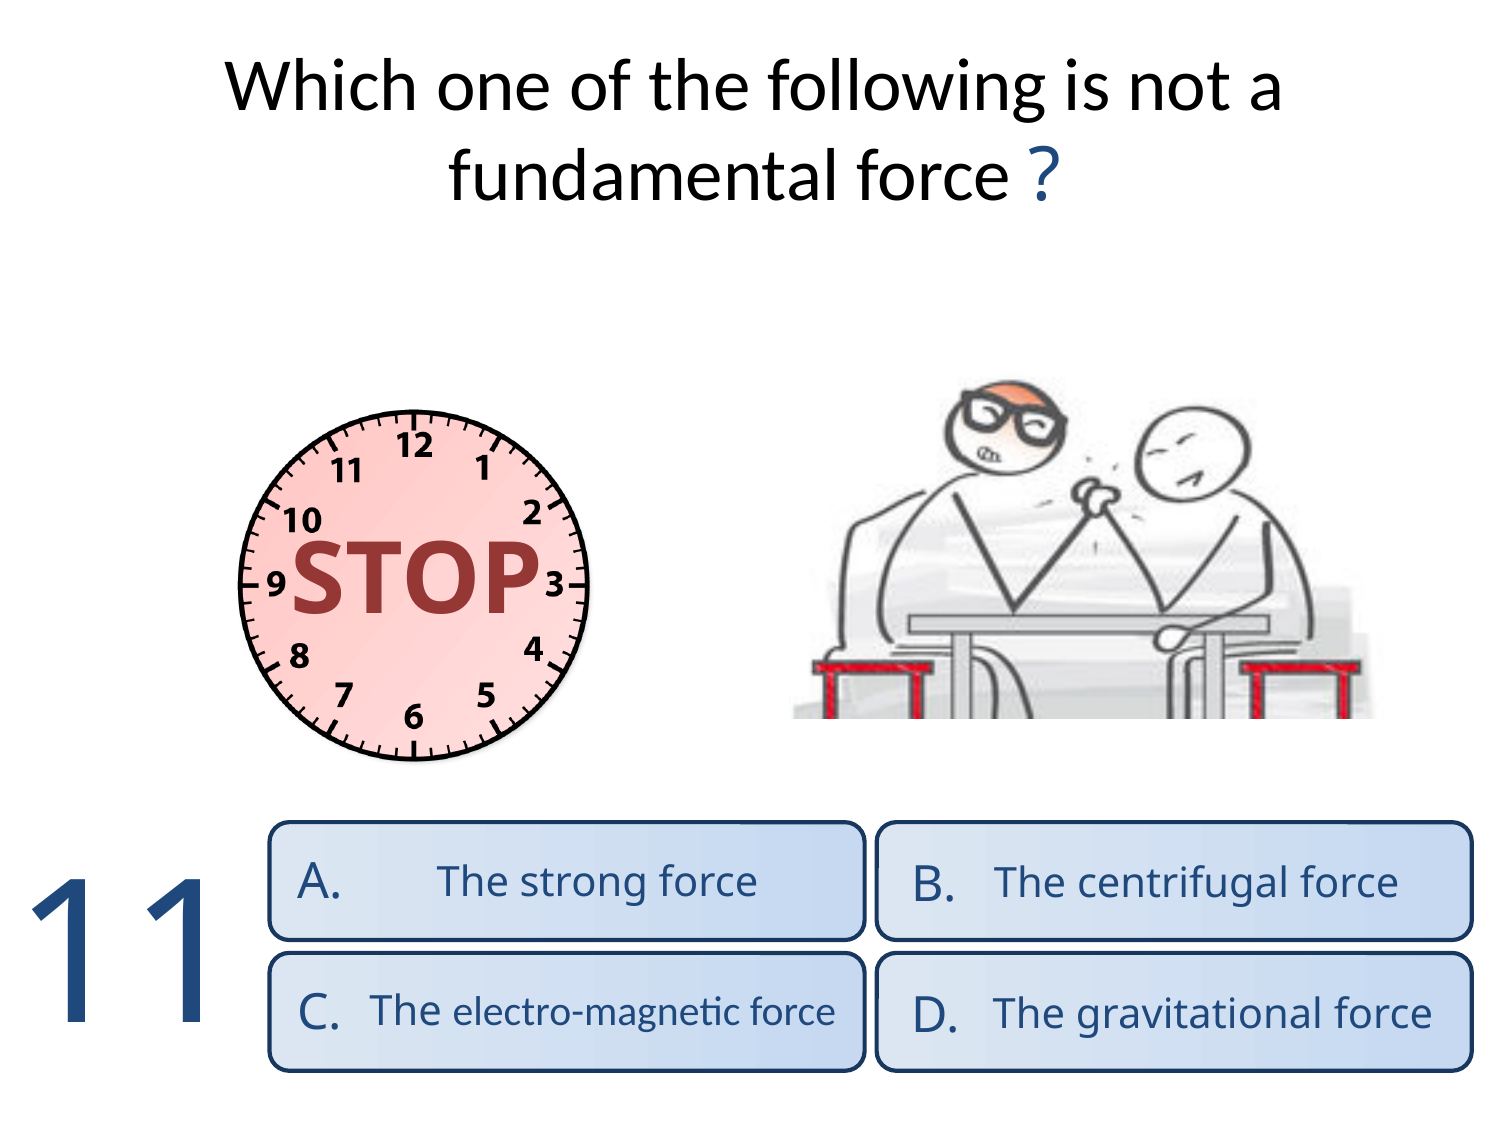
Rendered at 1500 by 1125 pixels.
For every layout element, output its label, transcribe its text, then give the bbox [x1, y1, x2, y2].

text_box A. [282, 841, 740, 916]
text_box The strong force [341, 847, 854, 913]
picture [237, 409, 591, 763]
text_box [267, 950, 867, 1073]
picture [789, 293, 1391, 720]
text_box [876, 821, 1472, 941]
text_box D. [896, 975, 1355, 1051]
text_box Which one of the following is not a fundamental force ? [25, 28, 1484, 313]
text_box 11 [0, 815, 277, 1125]
text_box [874, 950, 1474, 1073]
text_box The gravitational force [934, 979, 1492, 1045]
text_box C. [282, 972, 740, 1047]
text_box [267, 820, 867, 943]
text_box The electro-magnetic force [339, 976, 867, 1041]
